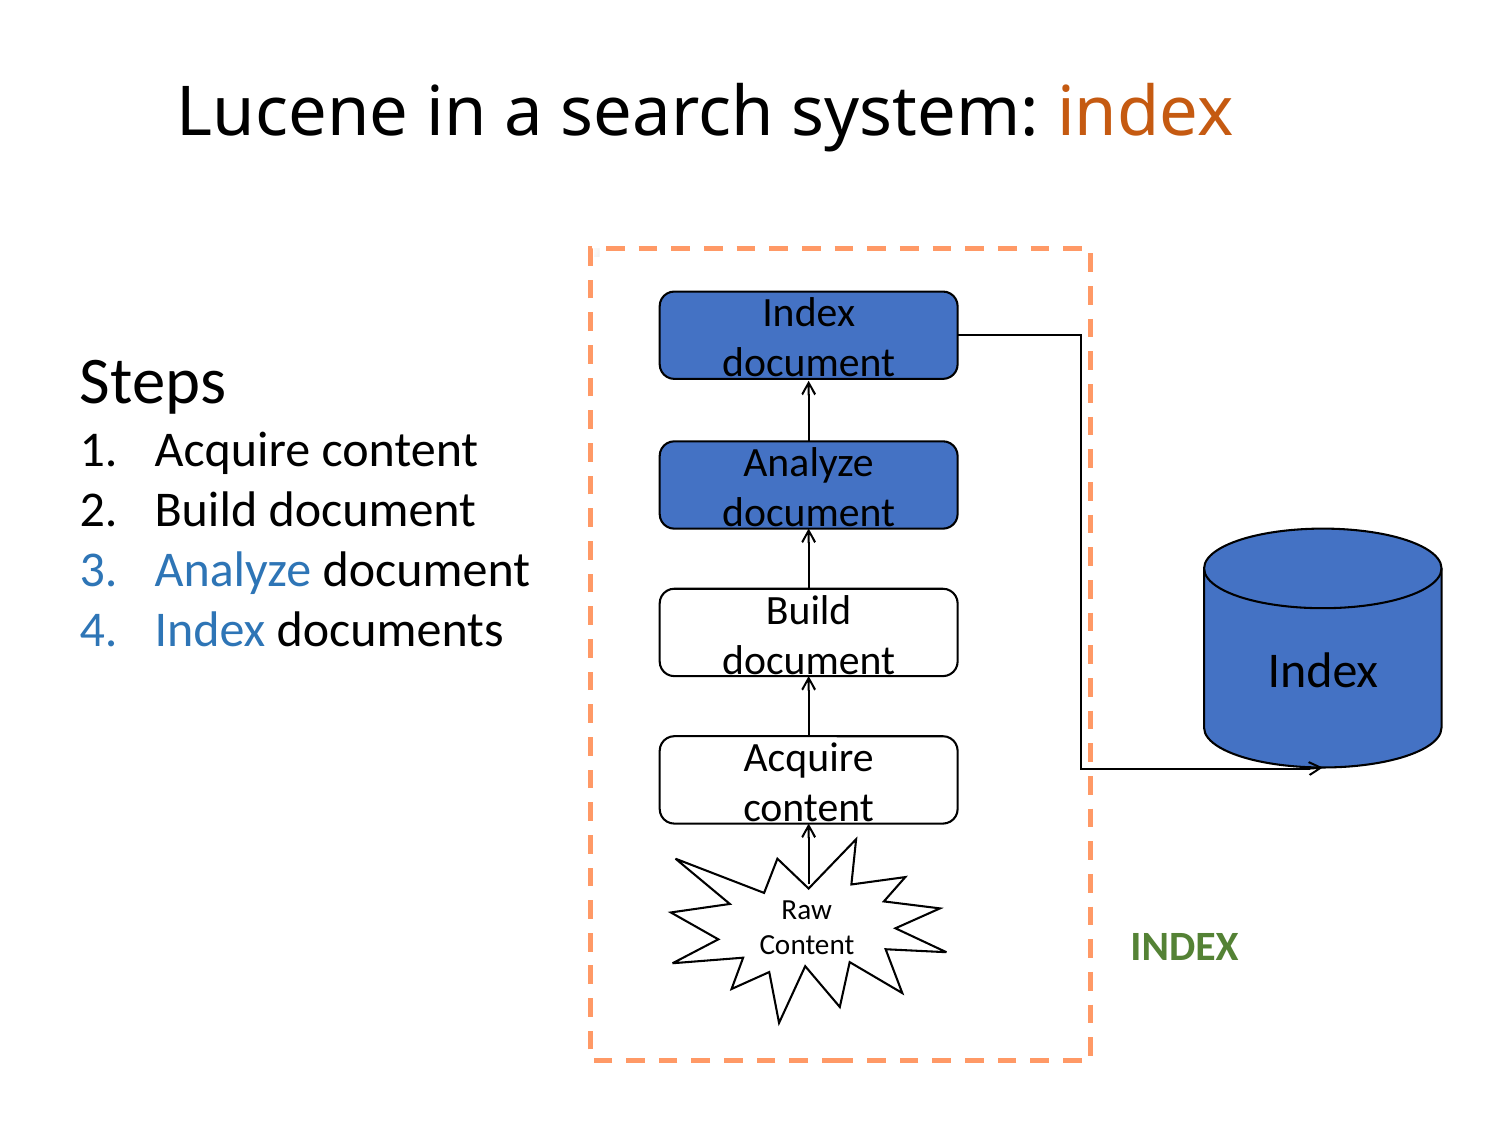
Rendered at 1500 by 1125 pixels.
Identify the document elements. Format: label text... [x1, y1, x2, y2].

title Lucene in a search system: index [161, 29, 1456, 197]
text_box Steps Acquire content Build document Analyze document Index documents [64, 329, 553, 784]
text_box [590, 248, 1442, 1061]
